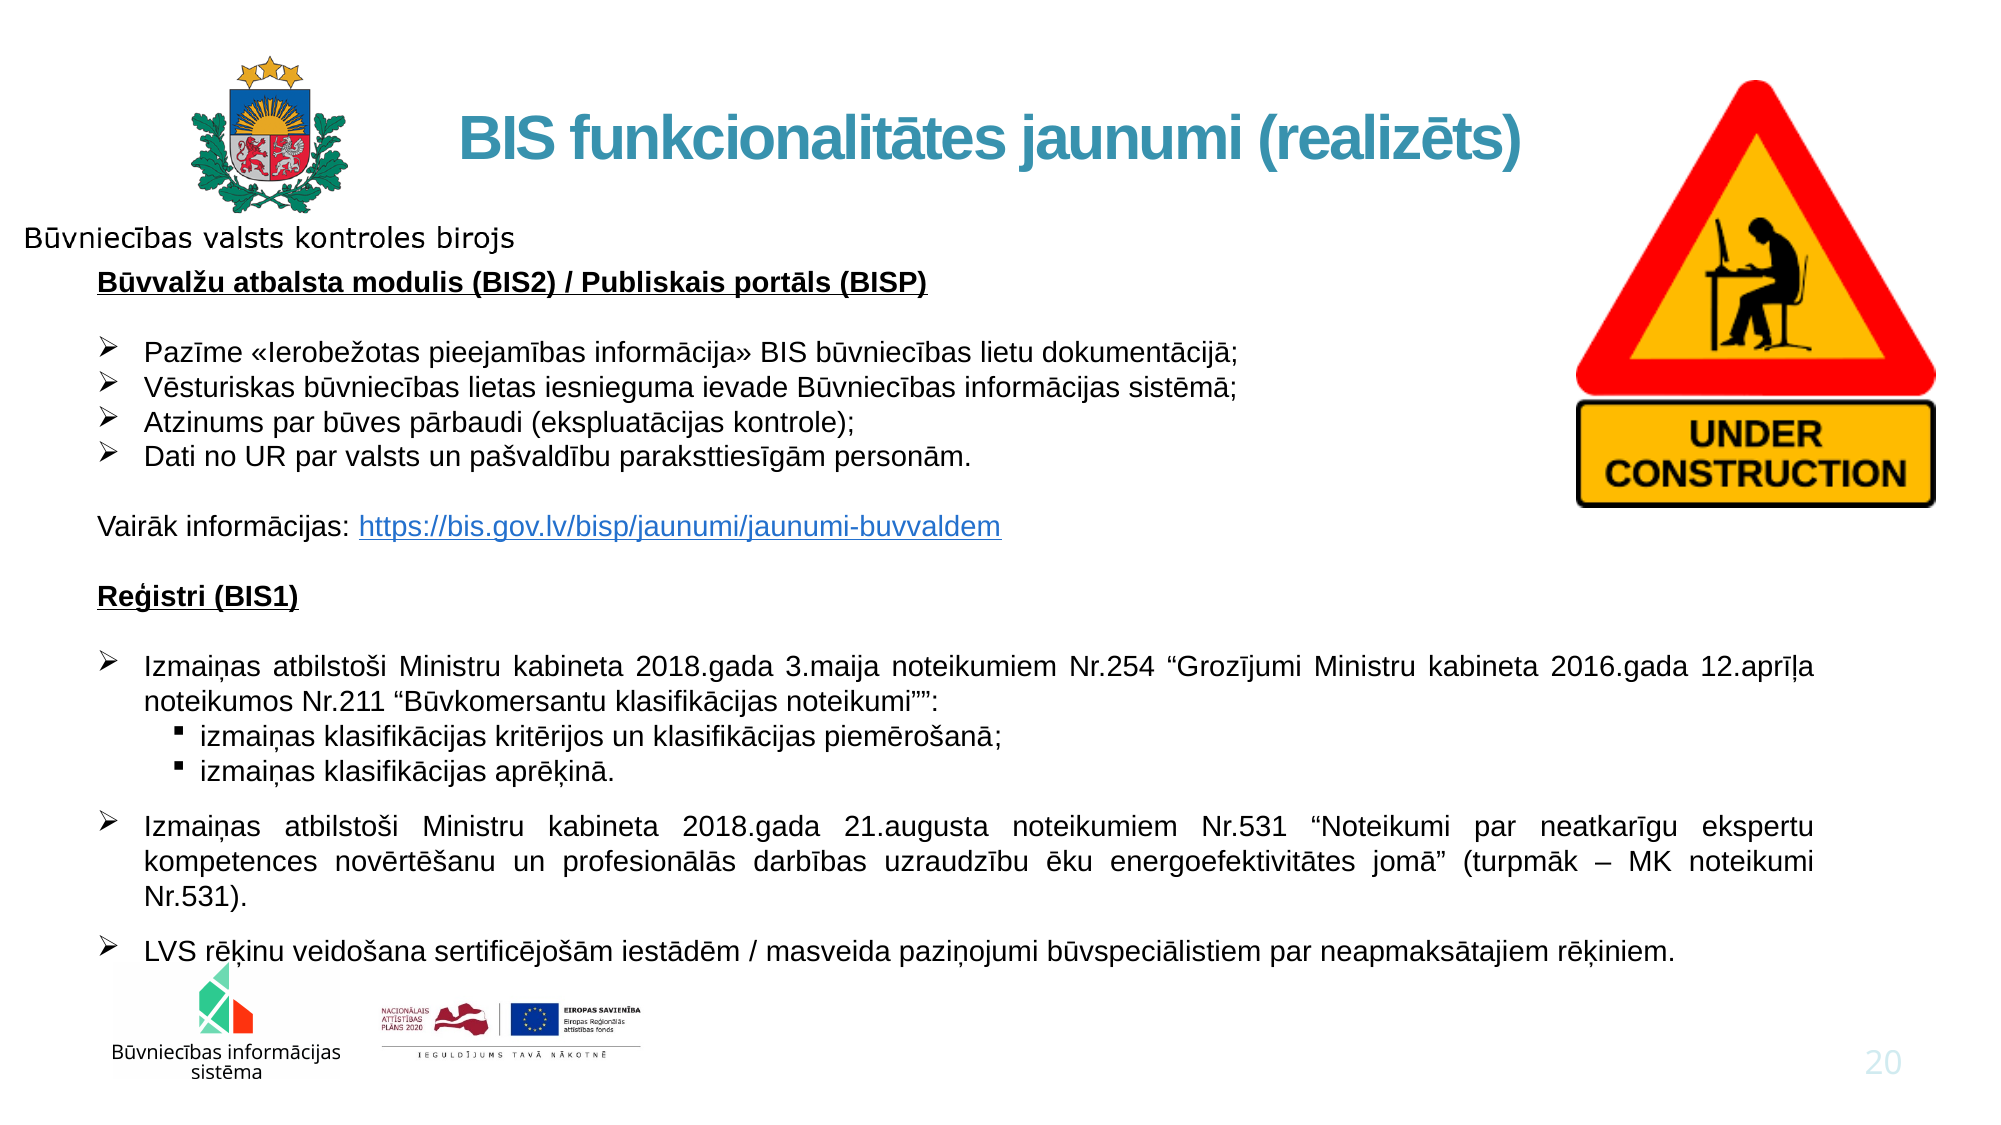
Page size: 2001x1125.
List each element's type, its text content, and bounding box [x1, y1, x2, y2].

picture [1576, 80, 1936, 508]
picture [113, 961, 340, 1079]
title BIS funkcionalitātes jaunumi (realizēts) [524, 66, 1614, 216]
picture [361, 977, 662, 1093]
text_box Būvvalžu atbalsta modulis (BIS2) / Publiskais portāls (BISP) Pazīme «Ierobežotas pieejamības informācija» BIS būvniecības lietu dokumentācijā; Vēsturiskas būvniecības lietas iesnieguma ievade Būvniecības informācijas sistēmā; Atzinums par būves pārbaudi (ekspluatācijas kontrole); Dati no UR par valsts un pašvaldību paraksttiesīgām personām. Vairāk informācijas: https://bis.gov.lv/bisp/jaunumi/jaunumi-buvvaldem Reģistri (BIS1) Izmaiņas atbilstoši Ministru kabineta 2018.gada 3.maija noteikumiem Nr.254 “Grozījumi Ministru kabineta 2016.gada 12.aprīļa noteikumos Nr.211 “Būvkomersantu klasifikācijas noteikumi””: izmaiņas klasifikācijas kritērijos un klasifikācijas piemērošanā; izmaiņas klasifikācijas aprēķinā. Izmaiņas atbilstoši Ministru kabineta 2018.gada 21.augusta noteikumiem Nr.531 “Noteikumi par neatkarīgu ekspertu kompetences novērtēšanu un profesionālās darbības uzraudzību ēku energoefektivitātes jomā” (turpmāk – MK noteikumi Nr.531). LVS rēķinu veidošana sertificējošām iestādēm / masveida paziņojumi būvspeciālistiem par neapmaksātajiem rēķiniem. [82, 255, 1832, 1045]
picture [16, 47, 524, 262]
slide_number 20 [1535, 963, 1918, 1094]
